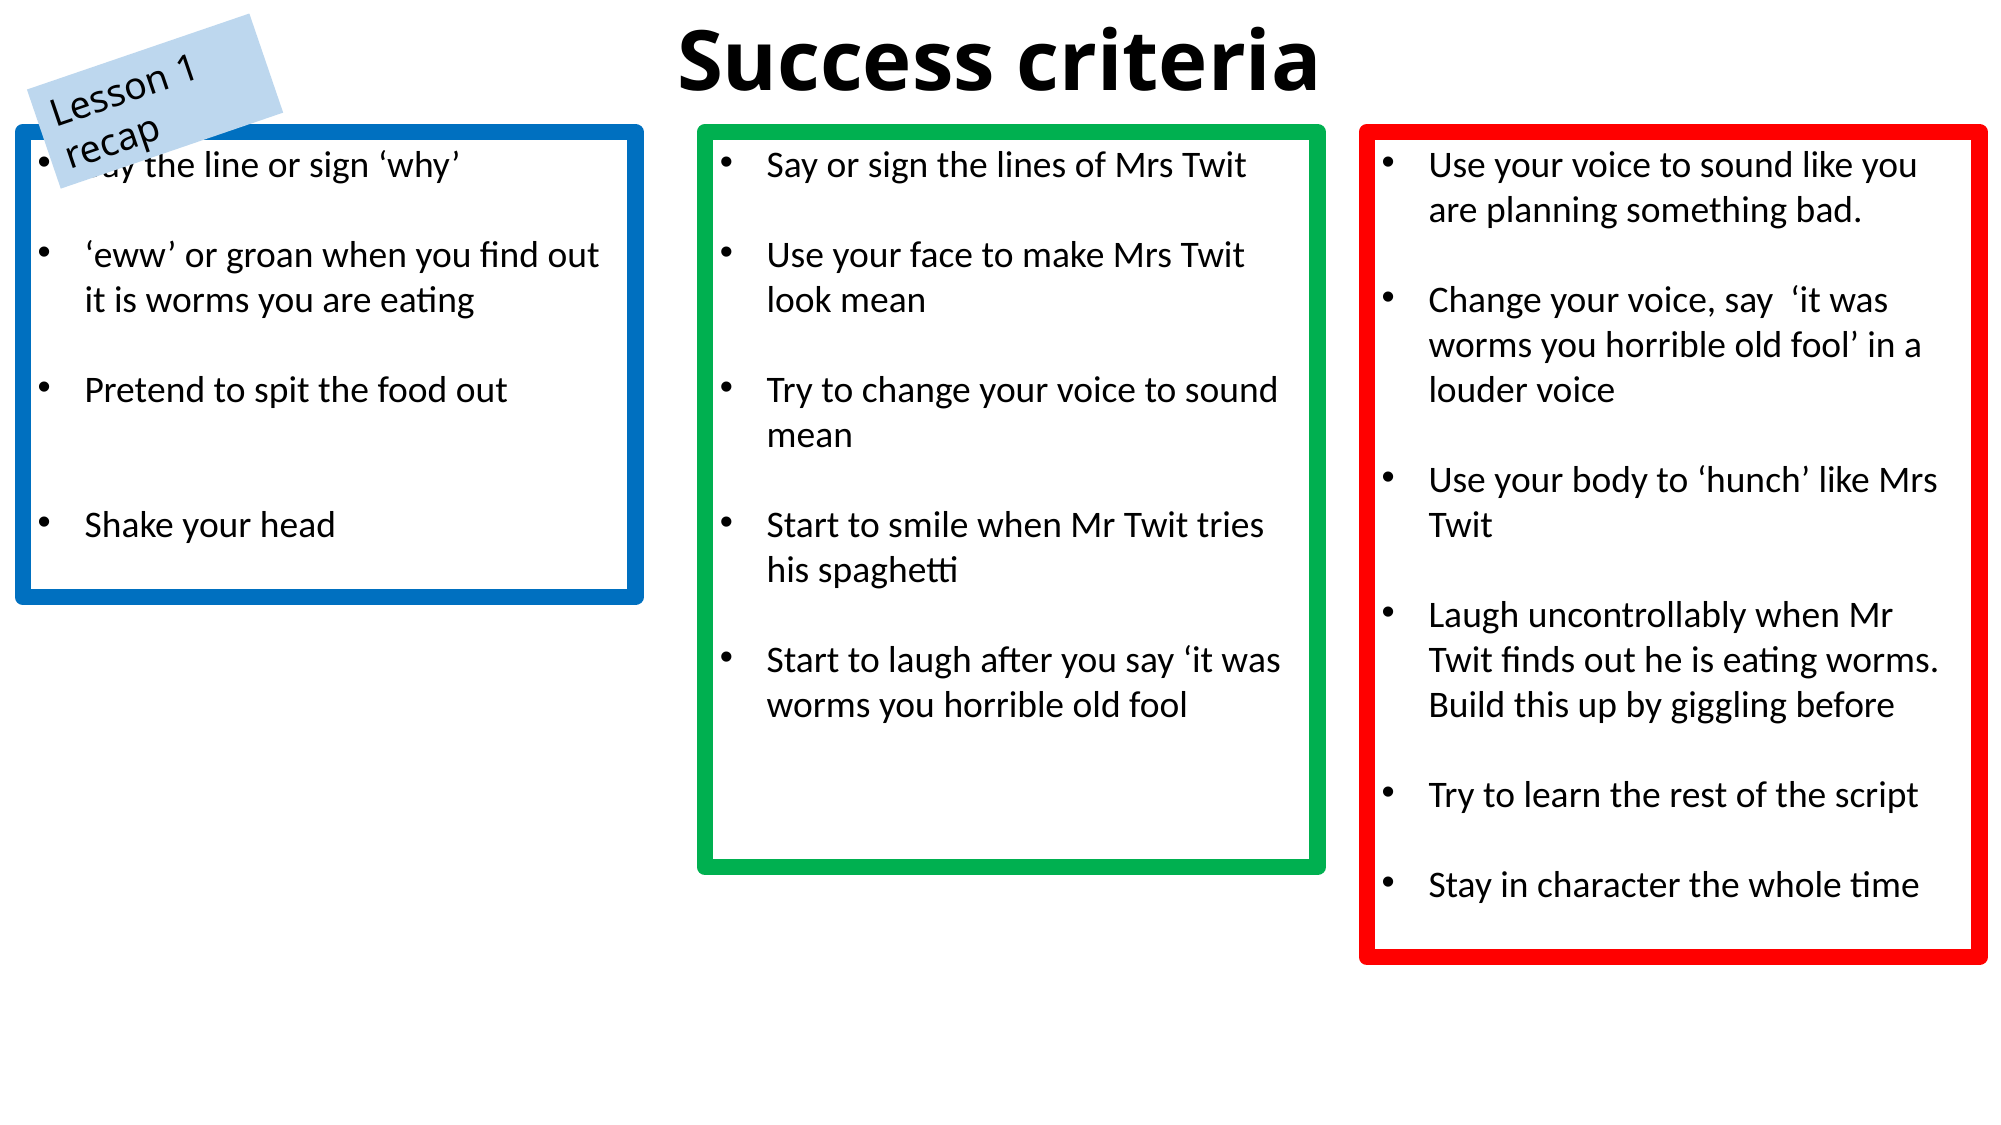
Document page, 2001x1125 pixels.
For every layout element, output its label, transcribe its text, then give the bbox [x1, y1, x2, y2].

text_box Say the line or sign ‘why’ ‘eww’ or groan when you find out it is worms you are eating Pretend to spit the food out Shake your head [22, 132, 636, 597]
text_box Say or sign the lines of Mrs Twit Use your face to make Mrs Twit look mean Try to change your voice to sound mean Start to smile when Mr Twit tries his spaghetti Start to laugh after you say ‘it was worms you horrible old fool [705, 132, 1318, 867]
text_box Success criteria [612, 0, 1409, 115]
text_box Lesson 1 recap [26, 13, 284, 189]
text_box Use your voice to sound like you are planning something bad. Change your voice, say ‘it was worms you horrible old fool’ in a louder voice Use your body to ‘hunch’ like Mrs Twit Laugh uncontrollably when Mr Twit finds out he is eating worms. Build this up by giggling before Try to learn the rest of the script Stay in character the whole time [1366, 132, 1980, 957]
